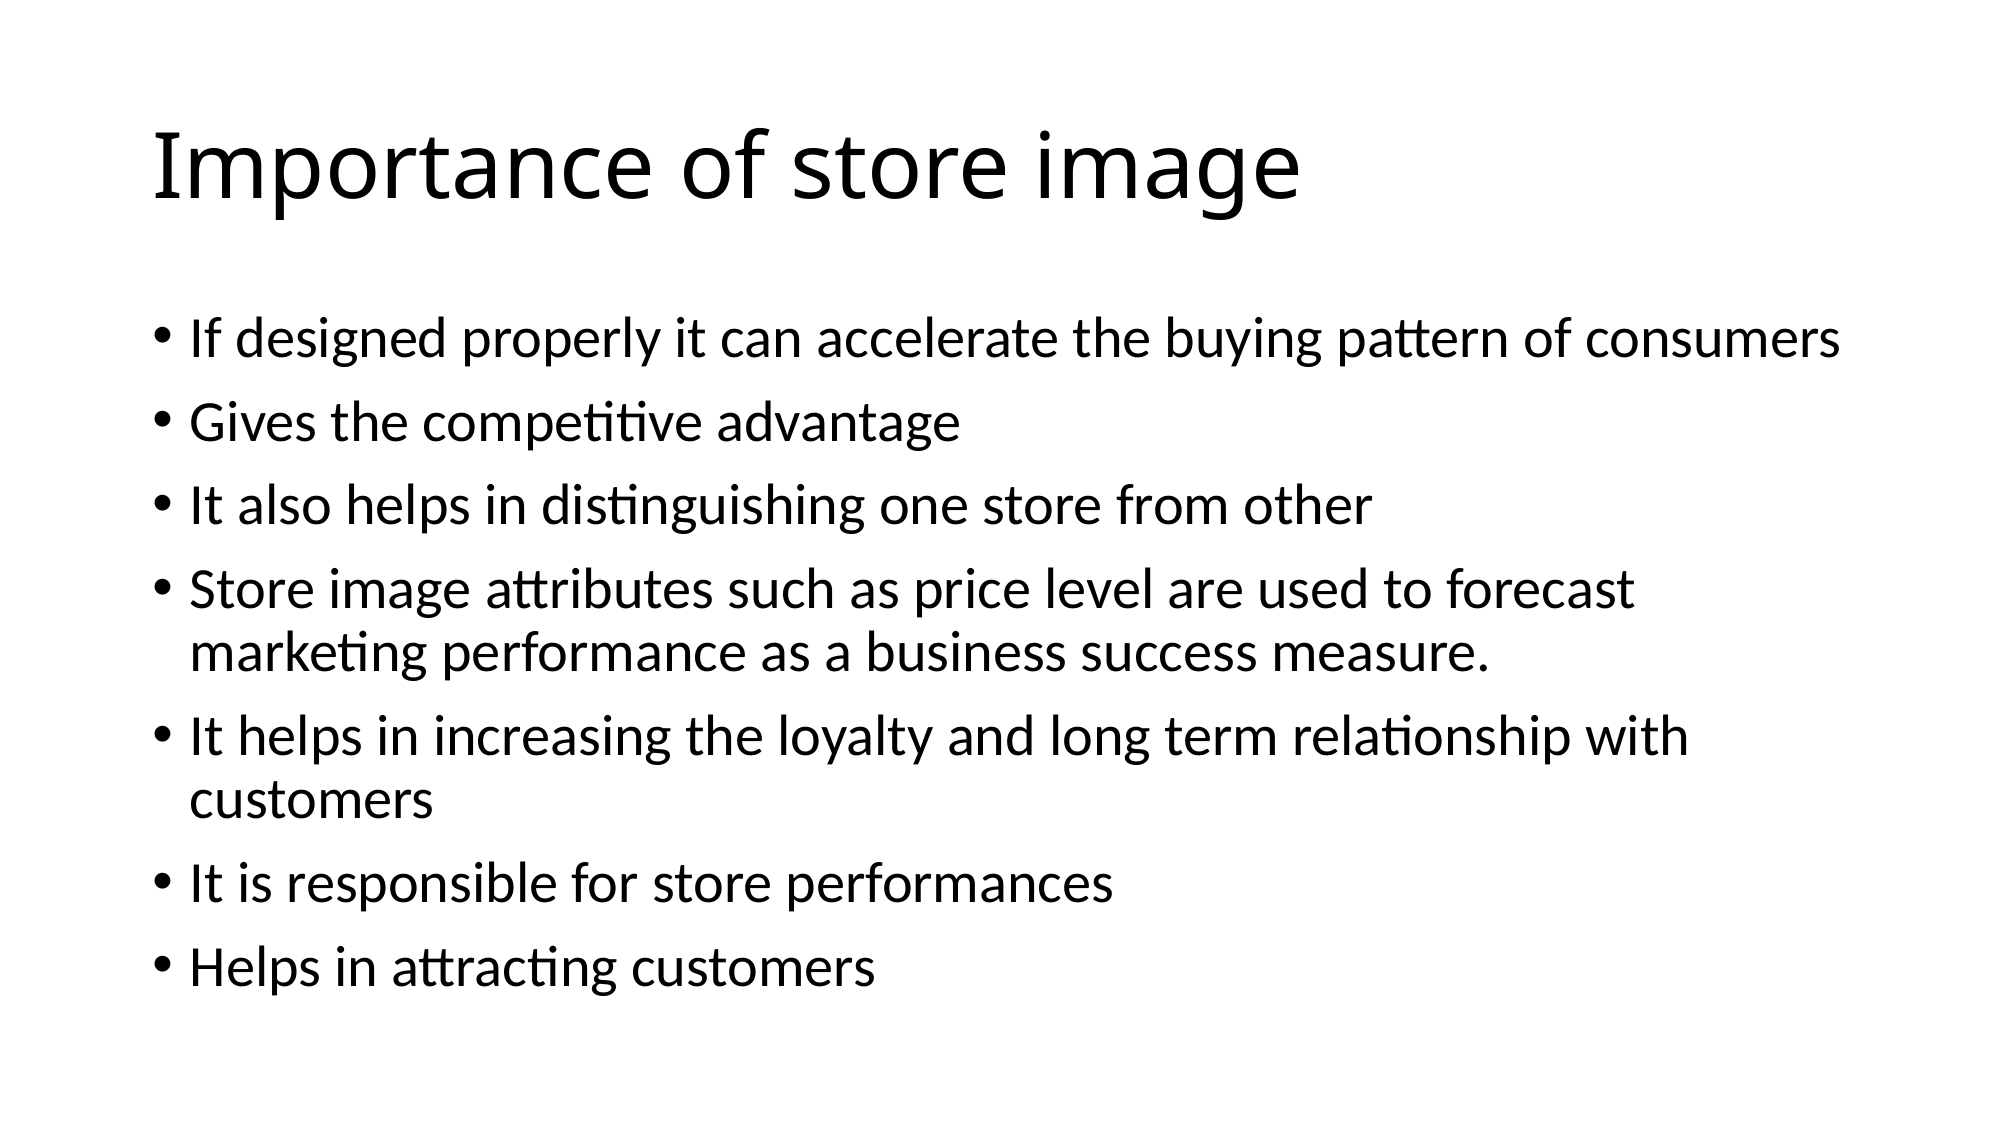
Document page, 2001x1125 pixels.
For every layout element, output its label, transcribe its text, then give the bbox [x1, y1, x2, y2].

list If designed properly it can accelerate the buying pattern of consumers Gives the competitive advantage It also helps in distinguishing one store from other Store image attributes such as price level are used to forecast marketing performance as a business success measure. It helps in increasing the loyalty and long term relationship with customers It is responsible for store performances Helps in attracting customers [137, 299, 1863, 1014]
title Importance of store image [137, 59, 1863, 278]
